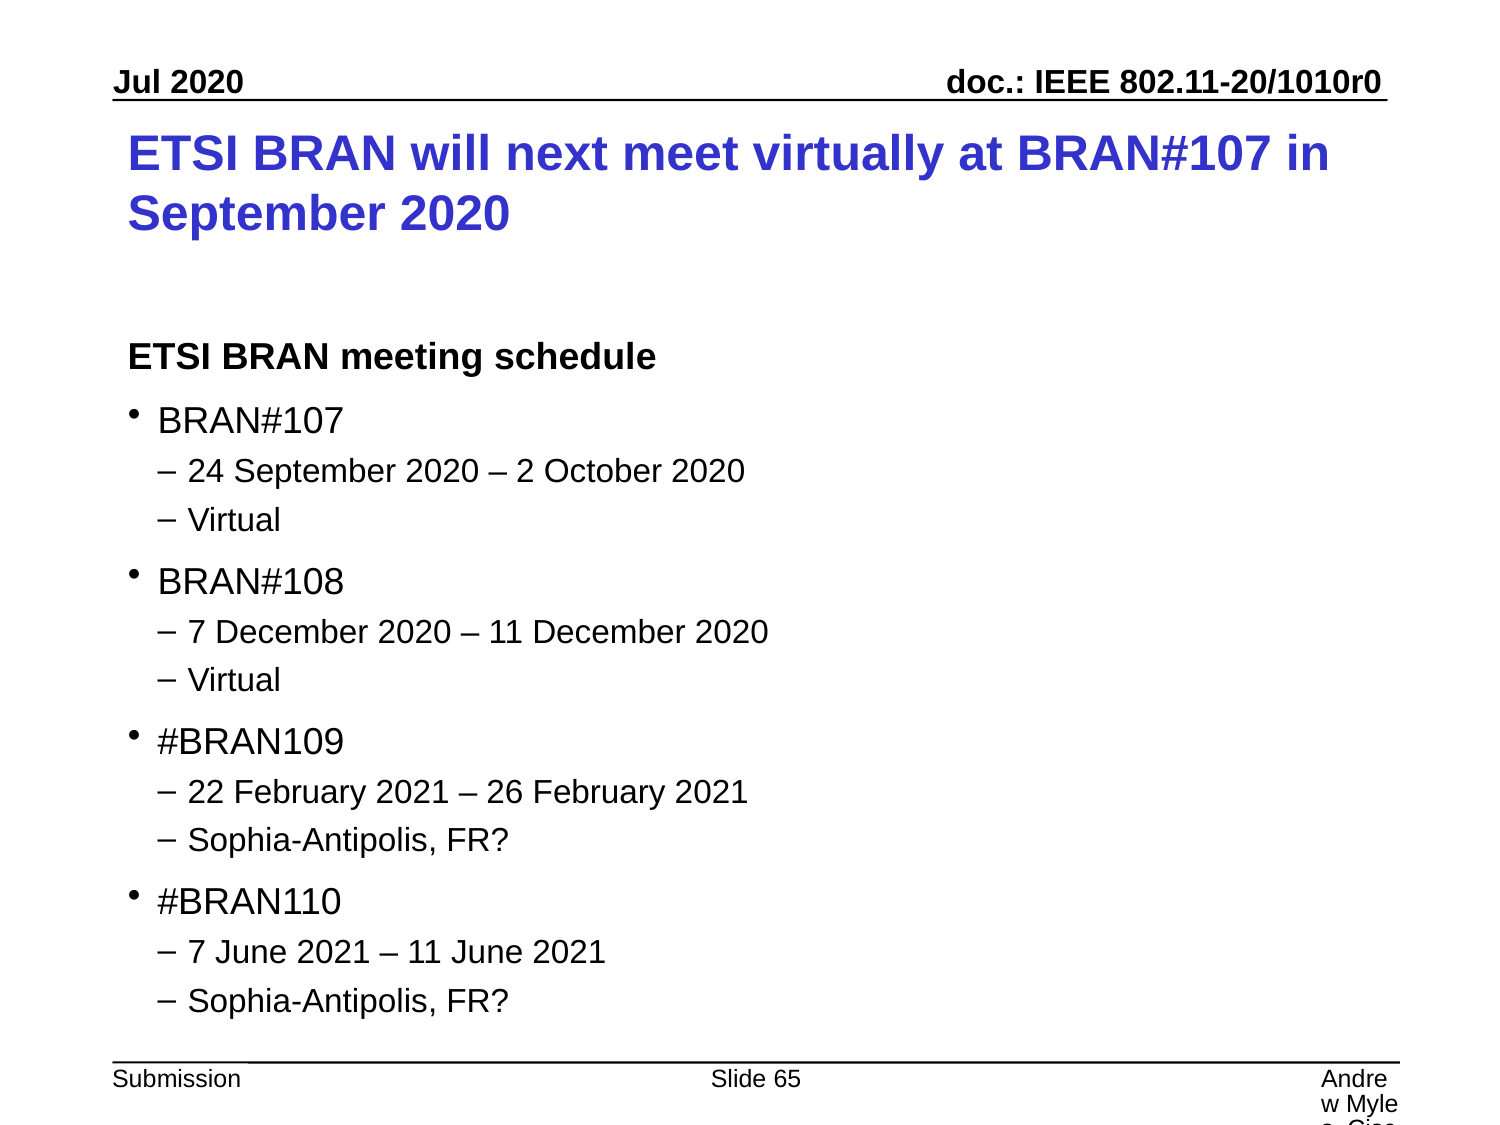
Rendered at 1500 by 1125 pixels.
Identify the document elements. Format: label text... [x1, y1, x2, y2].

slide_number Slide 65 [709, 1061, 803, 1093]
footer Andrew Myles, Cisco [1320, 1061, 1402, 1093]
list ETSI BRAN meeting schedule BRAN#107 24 September 2020 – 2 October 2020 Virtual BRAN#108 7 December 2020 – 11 December 2020 Virtual #BRAN109 22 February 2021 – 26 February 2021 Sophia-Antipolis, FR? #BRAN110 7 June 2021 – 11 June 2021 Sophia-Antipolis, FR? [112, 324, 1388, 1000]
title ETSI BRAN will next meet virtually at BRAN#107 in September 2020 [112, 112, 1388, 288]
